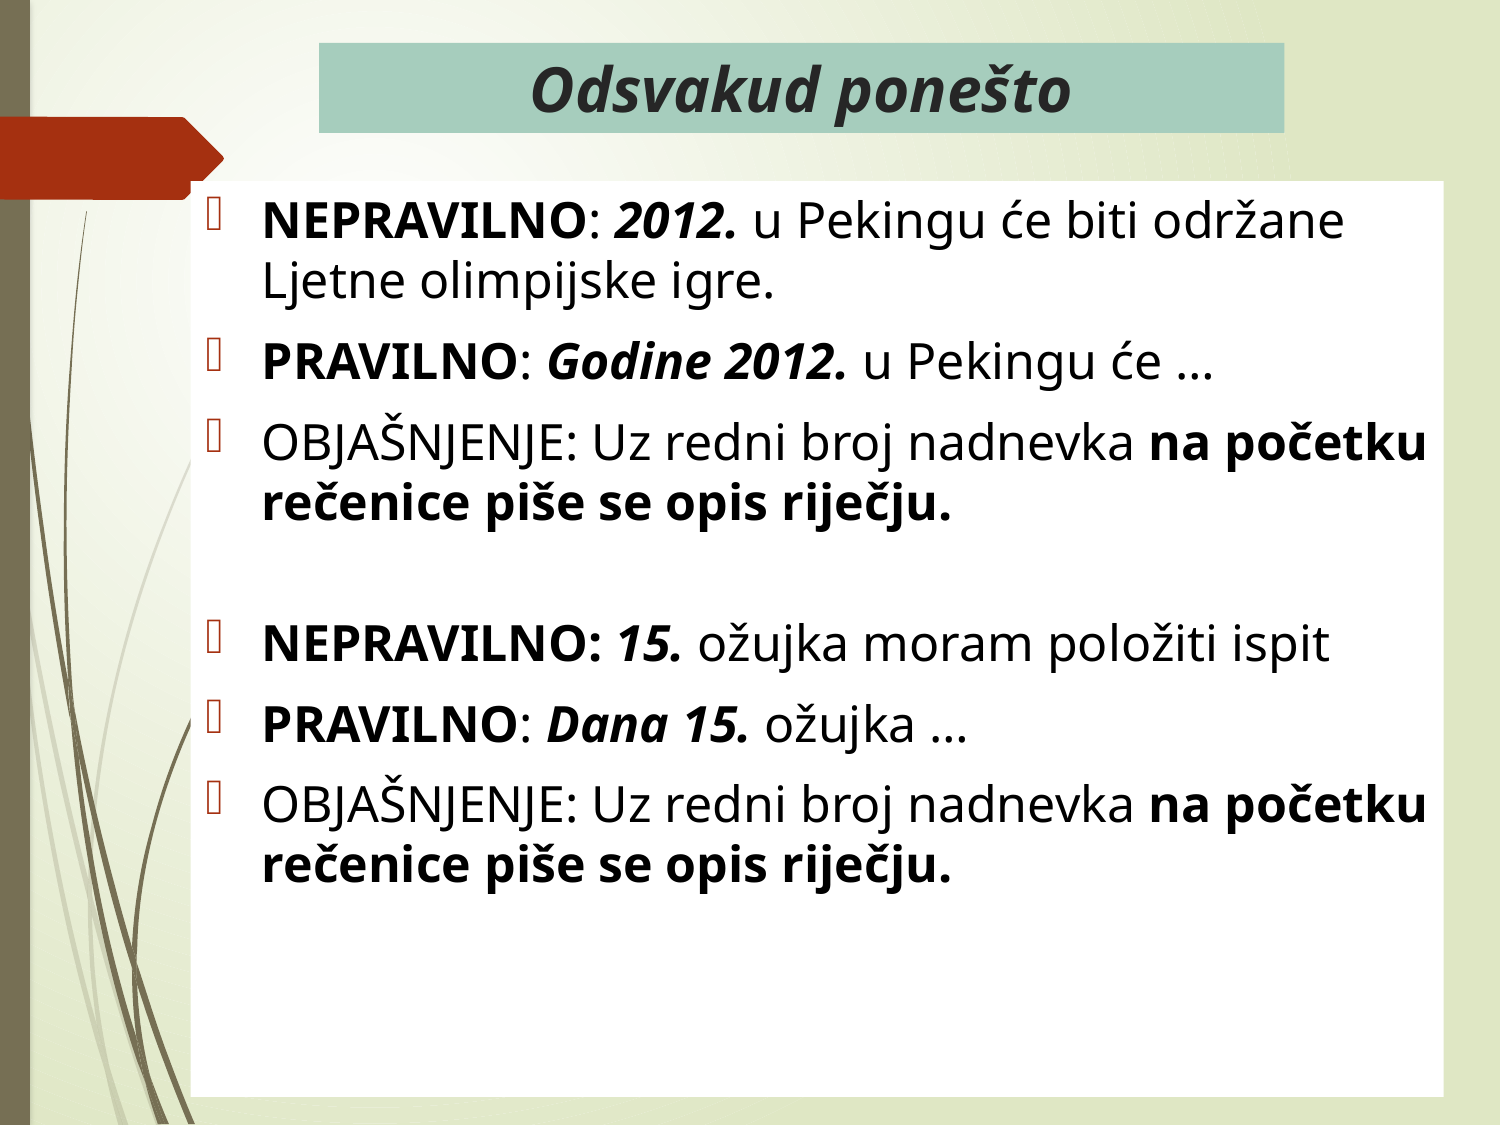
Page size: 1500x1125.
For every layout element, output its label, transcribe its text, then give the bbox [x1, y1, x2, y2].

title Odsvakud ponešto [319, 42, 1285, 133]
list NEPRAVILNO: 2012. u Pekingu će biti održane Ljetne olimpijske igre. PRAVILNO: Godine 2012. u Pekingu će … OBJAŠNJENJE: Uz redni broj nadnevka na početku rečenice piše se opis riječju. NEPRAVILNO: 15. ožujka moram položiti ispit PRAVILNO: Dana 15. ožujka … OBJAŠNJENJE: Uz redni broj nadnevka na početku rečenice piše se opis riječju. [190, 181, 1444, 1097]
